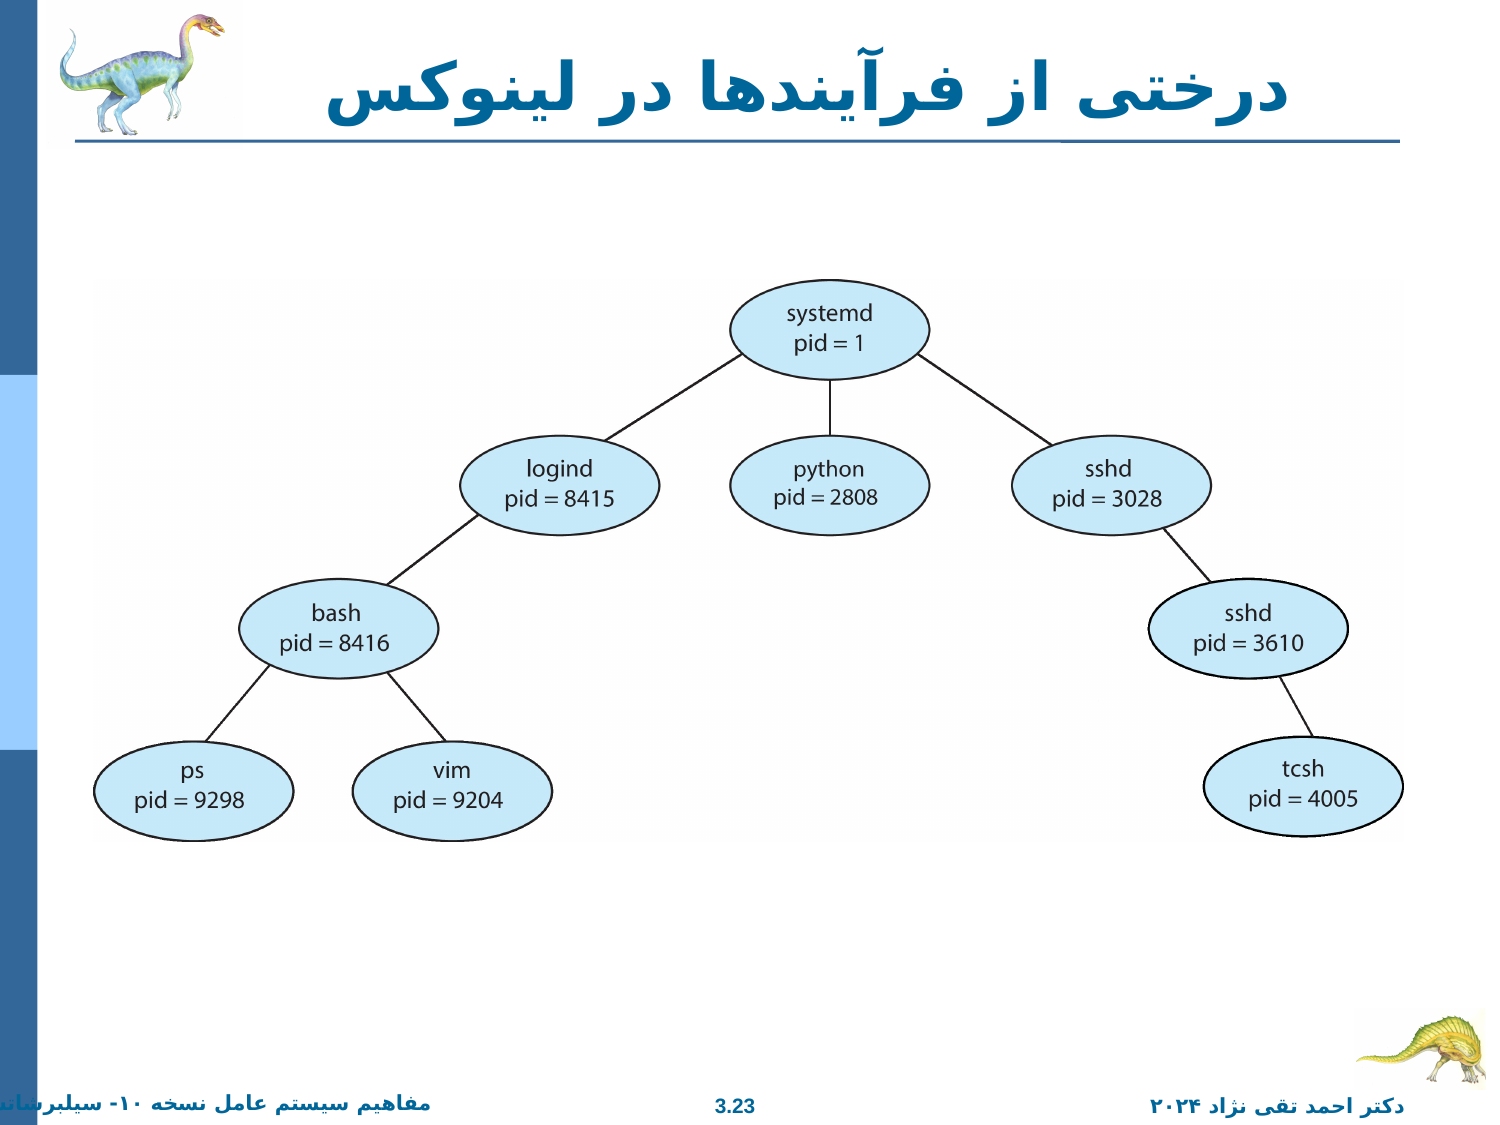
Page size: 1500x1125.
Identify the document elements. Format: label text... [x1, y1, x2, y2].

picture [46, 0, 243, 149]
picture [93, 278, 1404, 843]
title درختی از فرآیندها در لینوکس [212, 36, 1404, 131]
picture [1354, 1008, 1486, 1090]
